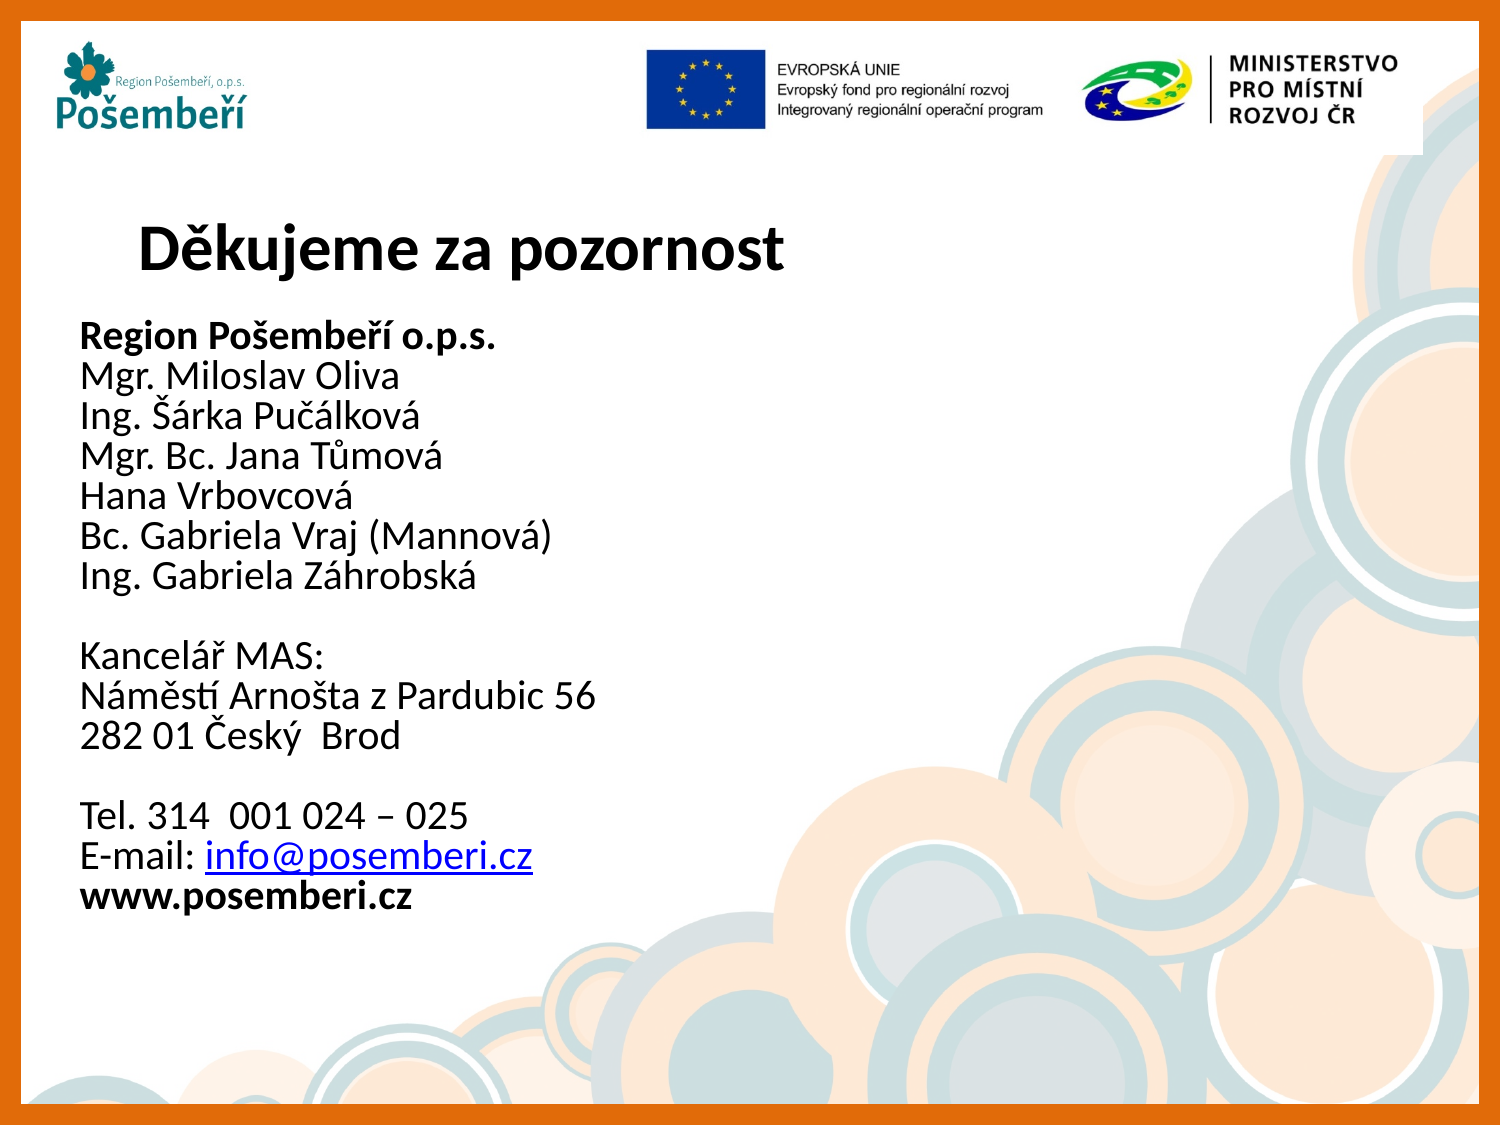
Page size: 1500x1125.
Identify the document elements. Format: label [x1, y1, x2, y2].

list [0, 58, 1500, 1125]
text_box [0, 0, 1500, 58]
picture [619, 21, 1423, 155]
picture [34, 30, 266, 151]
